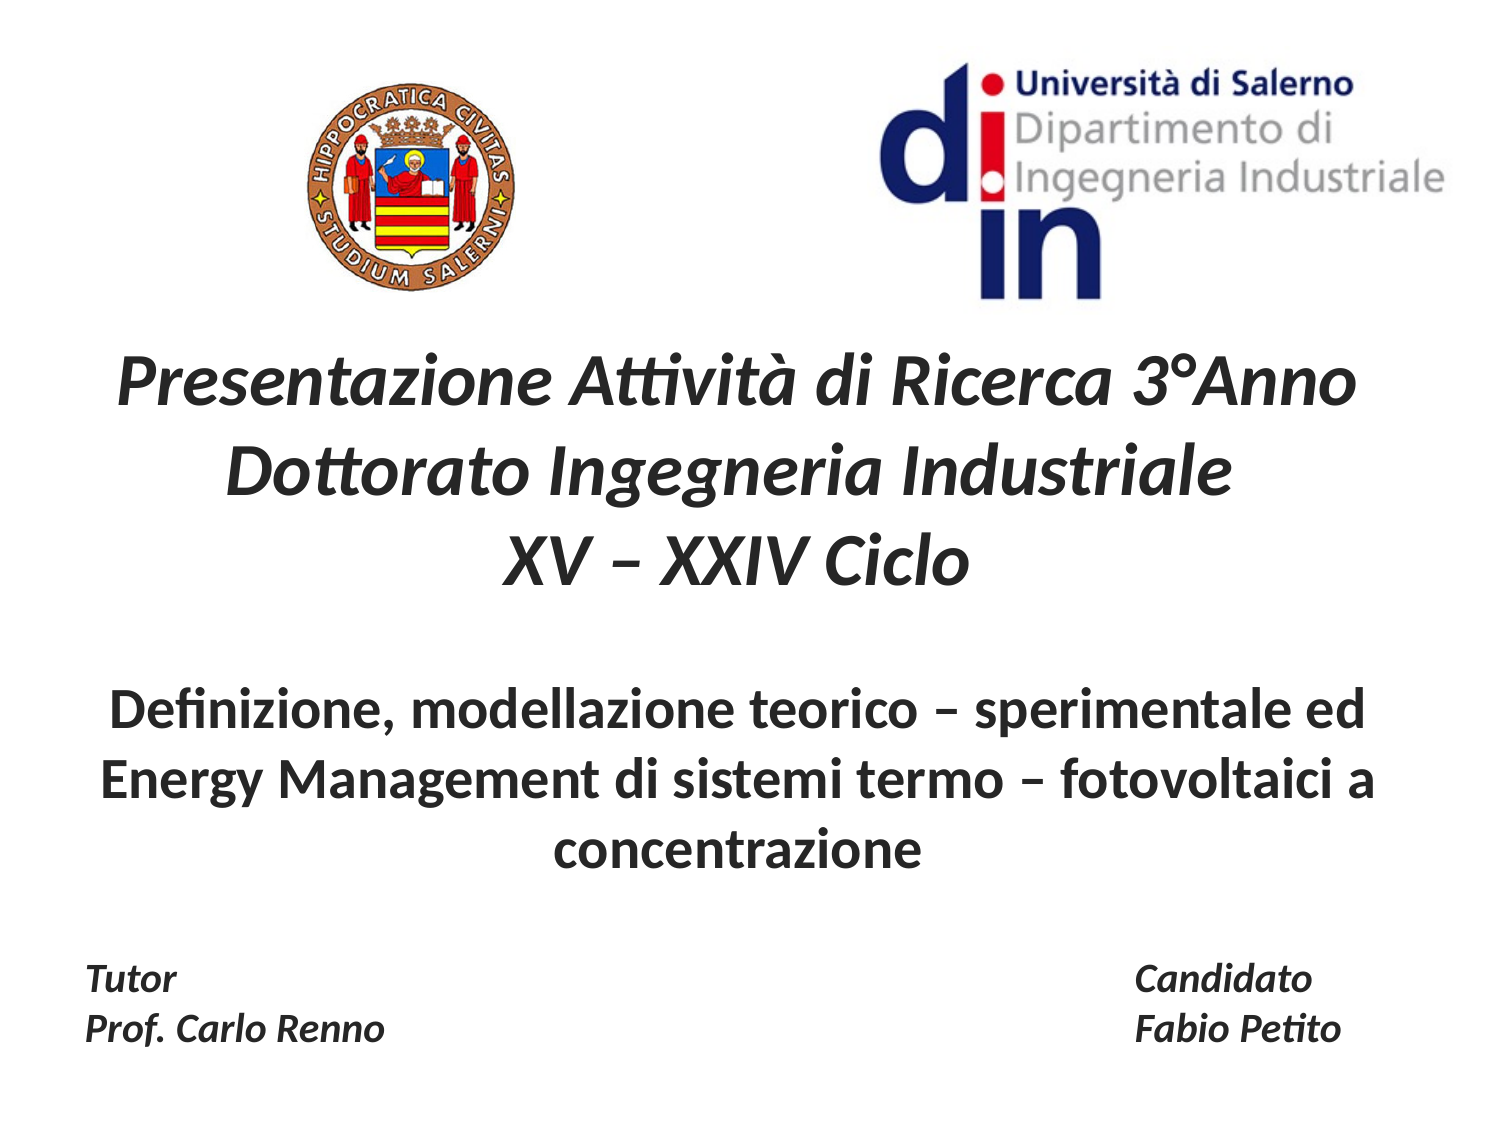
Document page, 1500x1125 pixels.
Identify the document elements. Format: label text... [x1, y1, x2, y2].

picture [866, 46, 1463, 318]
picture [304, 81, 516, 294]
text_box Presentazione Attività di Ricerca 3°Anno Dottorato Ingegneria Industriale XV – XXIV Ciclo Definizione, modellazione teorico – sperimentale ed Energy Management di sistemi termo – fotovoltaici a concentrazione Tutor Candidato Prof. Carlo Renno Fabio Petito [70, 213, 1407, 1058]
